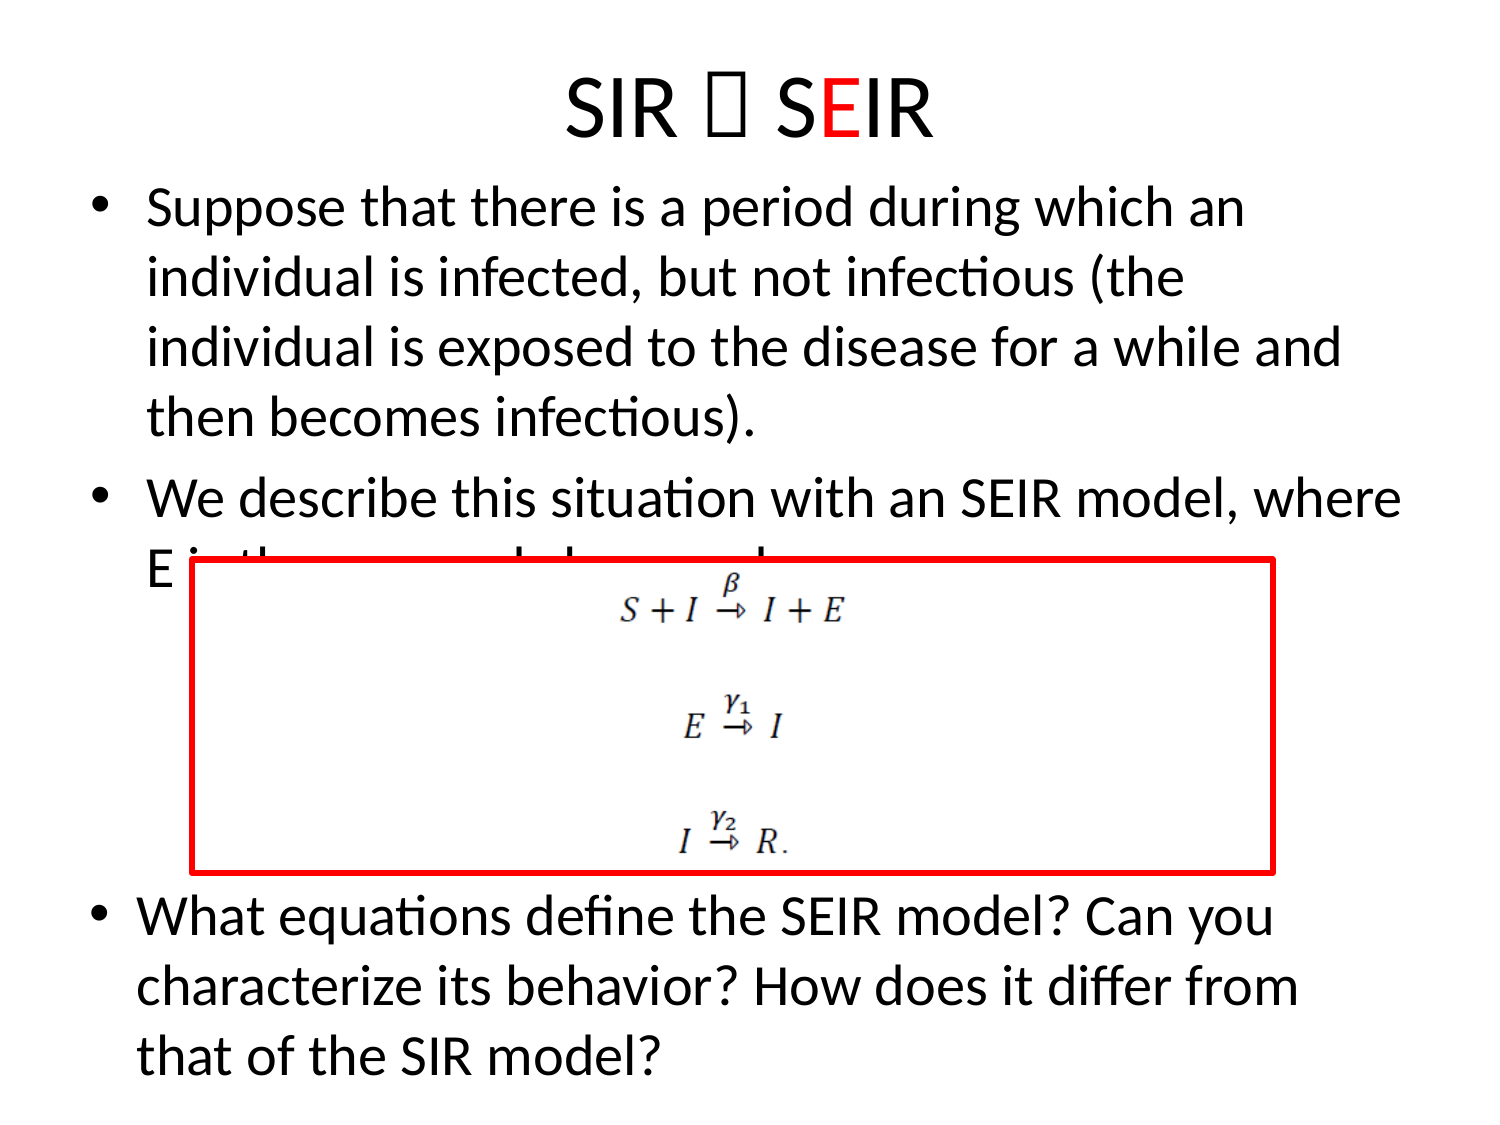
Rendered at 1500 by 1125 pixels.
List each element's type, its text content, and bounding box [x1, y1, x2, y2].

picture [194, 562, 1270, 870]
text_box What equations define the SEIR model? Can you characterize its behavior? How does it differ from that of the SIR model? [74, 869, 1425, 1125]
list Suppose that there is a period during which an individual is infected, but not infectious (the individual is exposed to the disease for a while and then becomes infectious). We describe this situation with an SEIR model, where E is the exposed class, and [75, 160, 1425, 610]
title SIR  SEIR [75, 7, 1425, 160]
